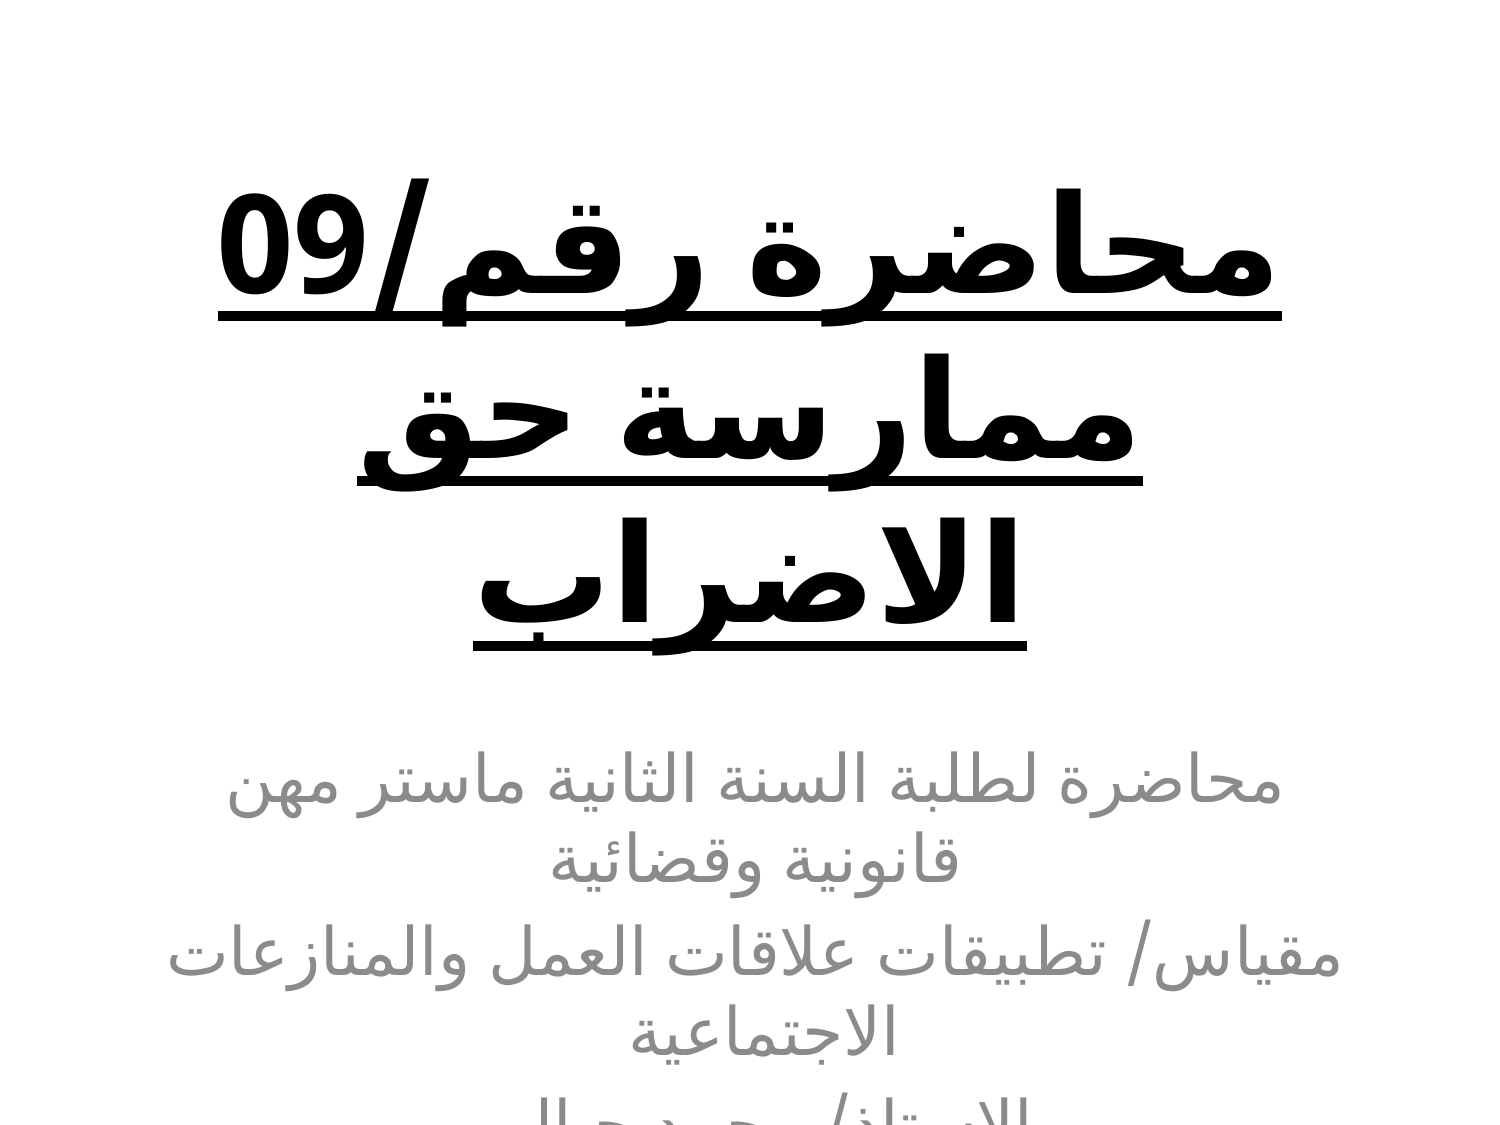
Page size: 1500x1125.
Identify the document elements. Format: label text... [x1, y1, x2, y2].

title محاضرة رقم/09 ممارسة حق الاضراب [112, 172, 1388, 634]
subtitle محاضرة لطلبة السنة الثانية ماستر مهن قانونية وقضائية مقياس/ تطبيقات علاقات العمل والمنازعات الاجتماعية الاستاذ/ محمد جبالي [135, 727, 1376, 1024]
